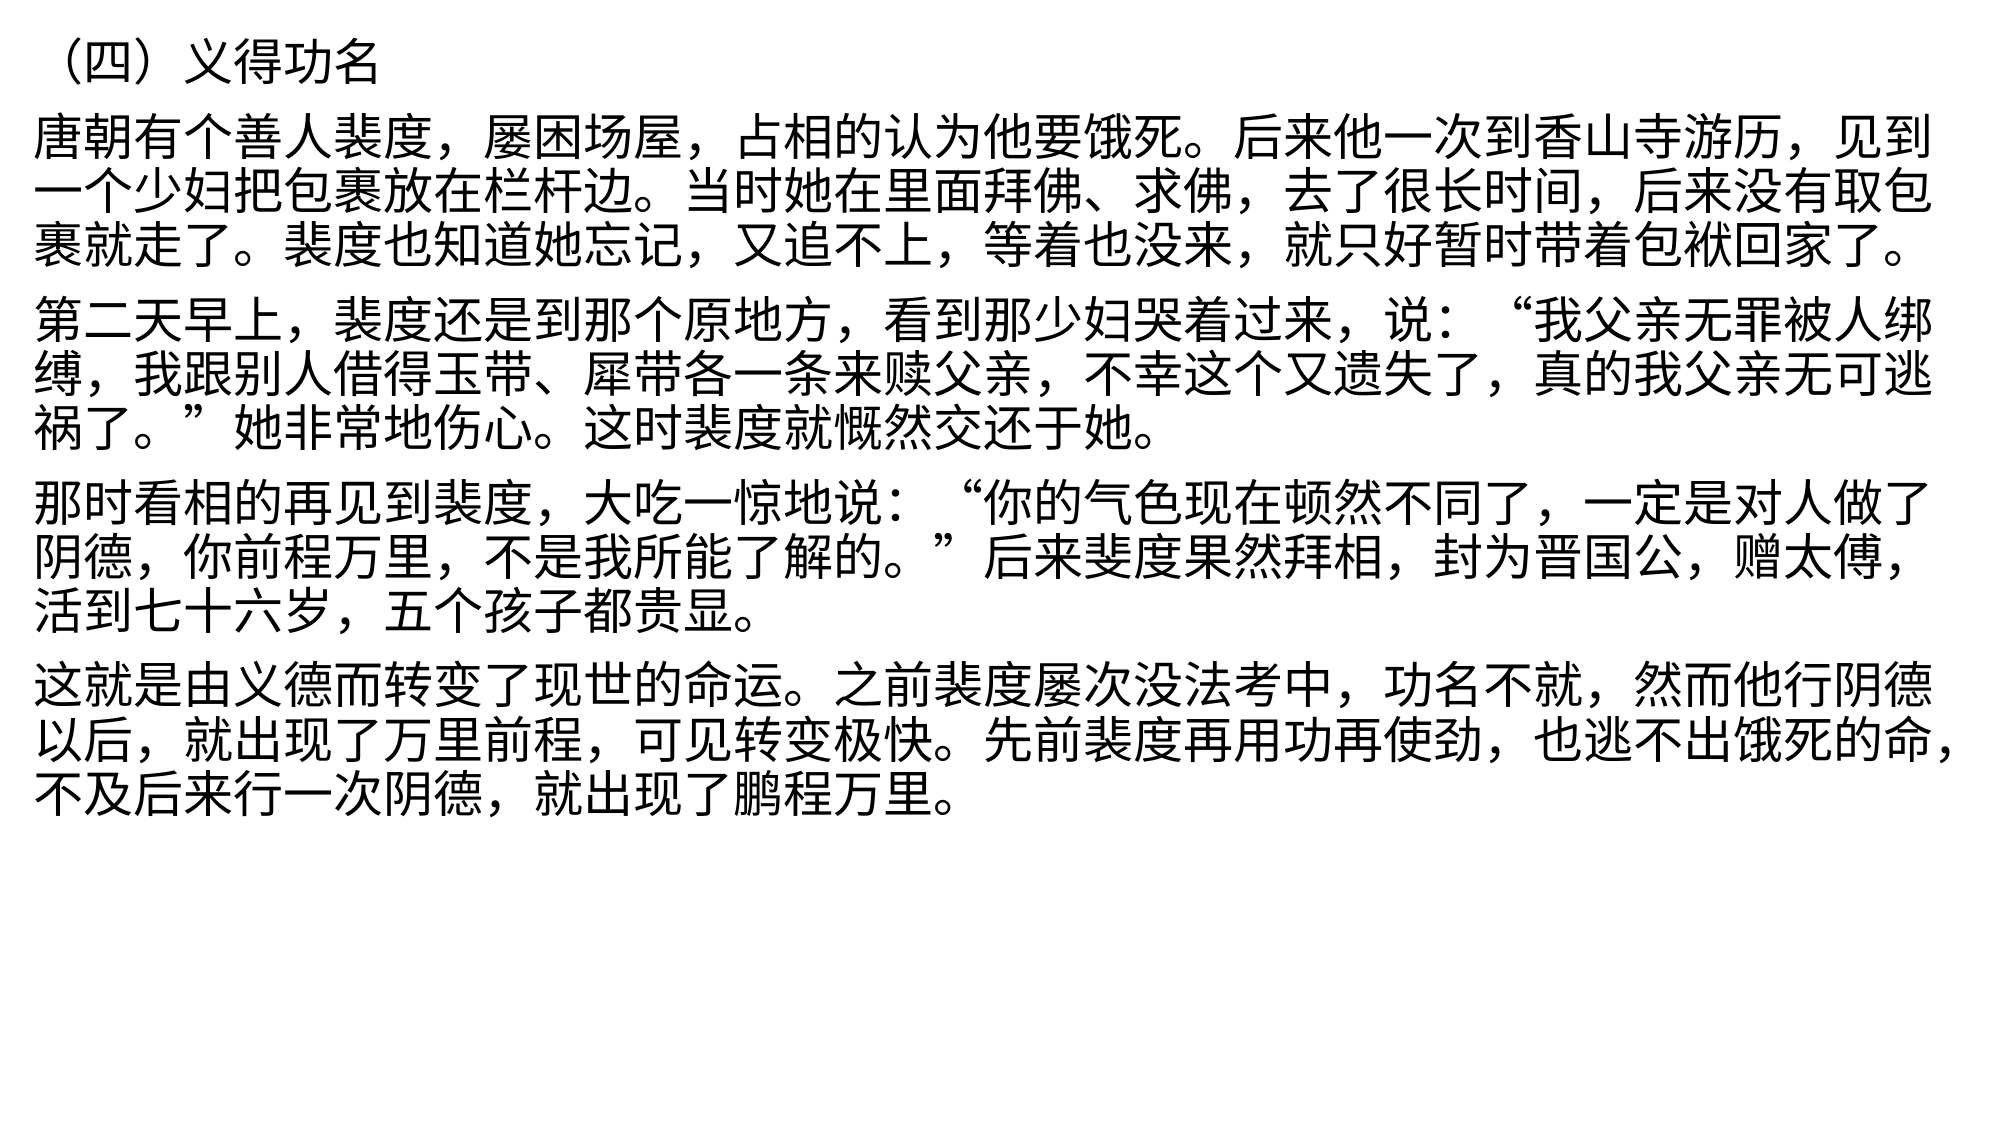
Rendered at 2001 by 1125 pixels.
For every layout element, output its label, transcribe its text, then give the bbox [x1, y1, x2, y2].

subtitle （四）义得功名 唐朝有个善人裴度，屡困场屋，占相的认为他要饿死。后来他一次到香山寺游历，见到一个少妇把包裹放在栏杆边。当时她在里面拜佛、求佛，去了很长时间，后来没有取包裹就走了。裴度也知道她忘记，又追不上，等着也没来，就只好暂时带着包袱回家了。 第二天早上，裴度还是到那个原地方，看到那少妇哭着过来，说：“我父亲无罪被人绑缚，我跟别人借得玉带、犀带各一条来赎父亲，不幸这个又遗失了，真的我父亲无可逃祸了。”她非常地伤心。这时裴度就慨然交还于她。 那时看相的再见到裴度，大吃一惊地说：“你的气色现在顿然不同了，一定是对人做了阴德，你前程万里，不是我所能了解的。”后来斐度果然拜相，封为晋国公，赠太傅，活到七十六岁，五个孩子都贵显。 这就是由义德而转变了现世的命运。之前裴度屡次没法考中，功名不就，然而他行阴德以后，就出现了万里前程，可见转变极快。先前裴度再用功再使劲，也逃不出饿死的命，不及后来行一次阴德，就出现了鹏程万里。 [18, 30, 1970, 1086]
